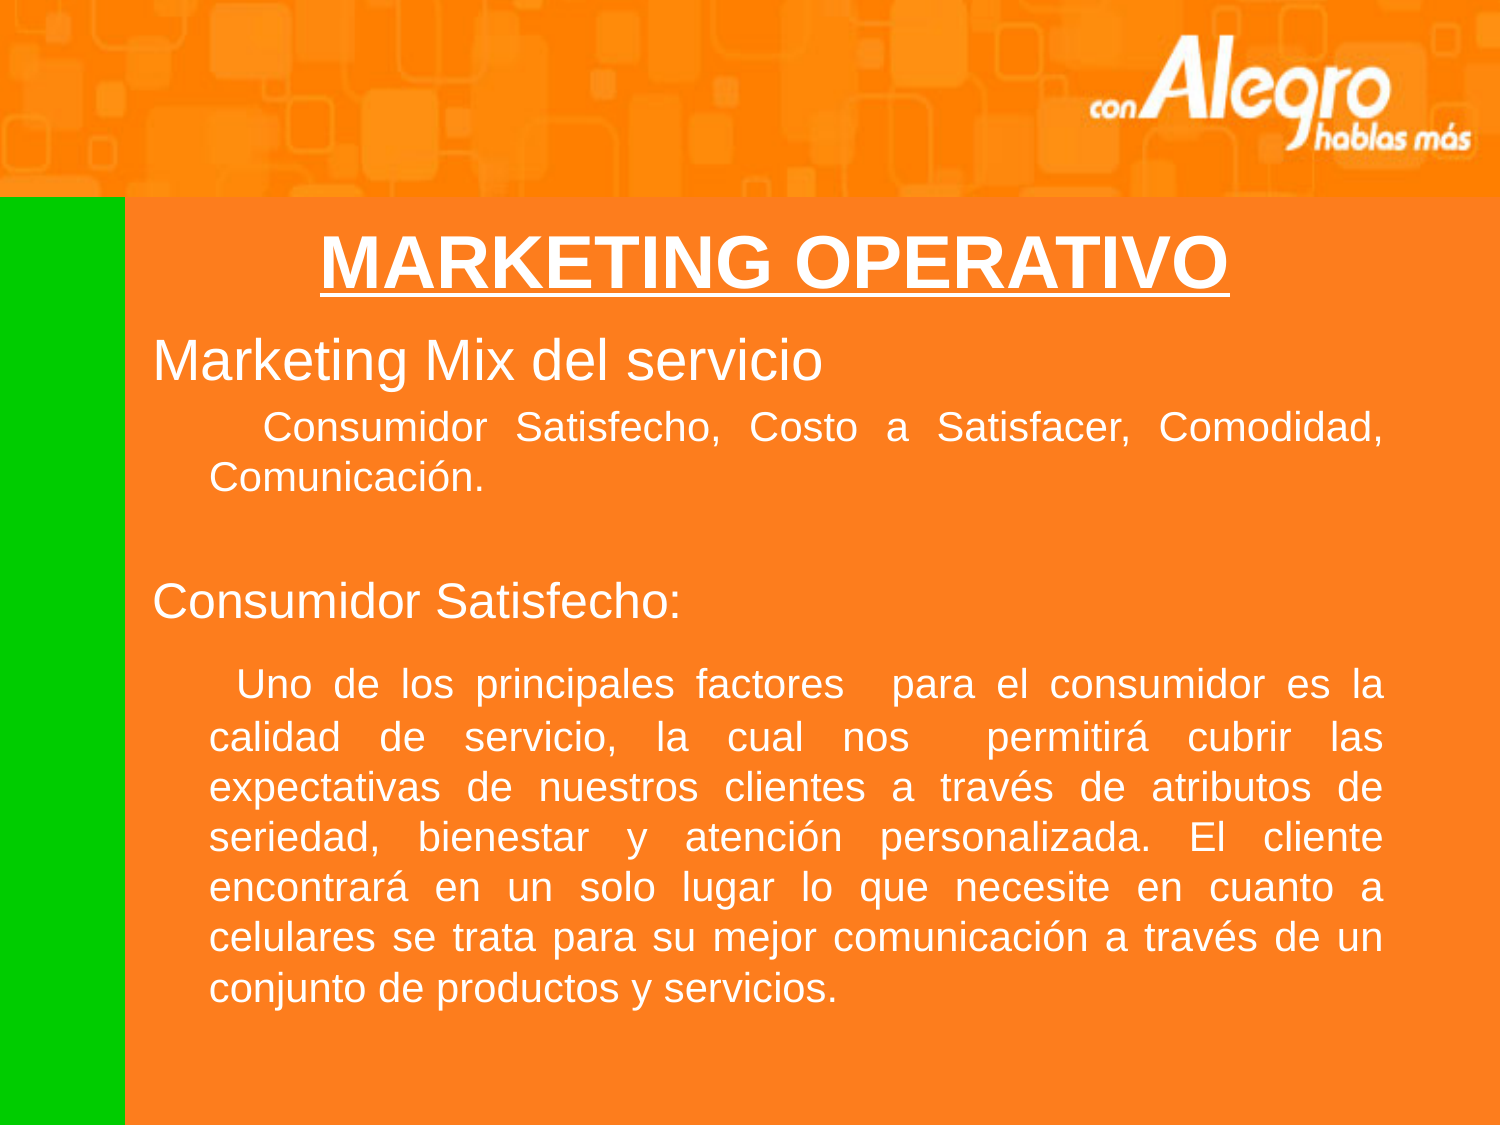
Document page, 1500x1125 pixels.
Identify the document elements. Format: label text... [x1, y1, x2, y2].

picture [0, 0, 1500, 197]
title MARKETING OPERATIVO [124, 205, 1426, 313]
list Marketing Mix del servicio Consumidor Satisfecho, Costo a Satisfacer, Comodidad, Comunicación. Consumidor Satisfecho: Uno de los principales factores para el consumidor es la calidad de servicio, la cual nos permitirá cubrir las expectativas de nuestros clientes a través de atributos de seriedad, bienestar y atención personalizada. El cliente encontrará en un solo lugar lo que necesite en cuanto a celulares se trata para su mejor comunicación a través de un conjunto de productos y servicios. [137, 314, 1400, 1071]
